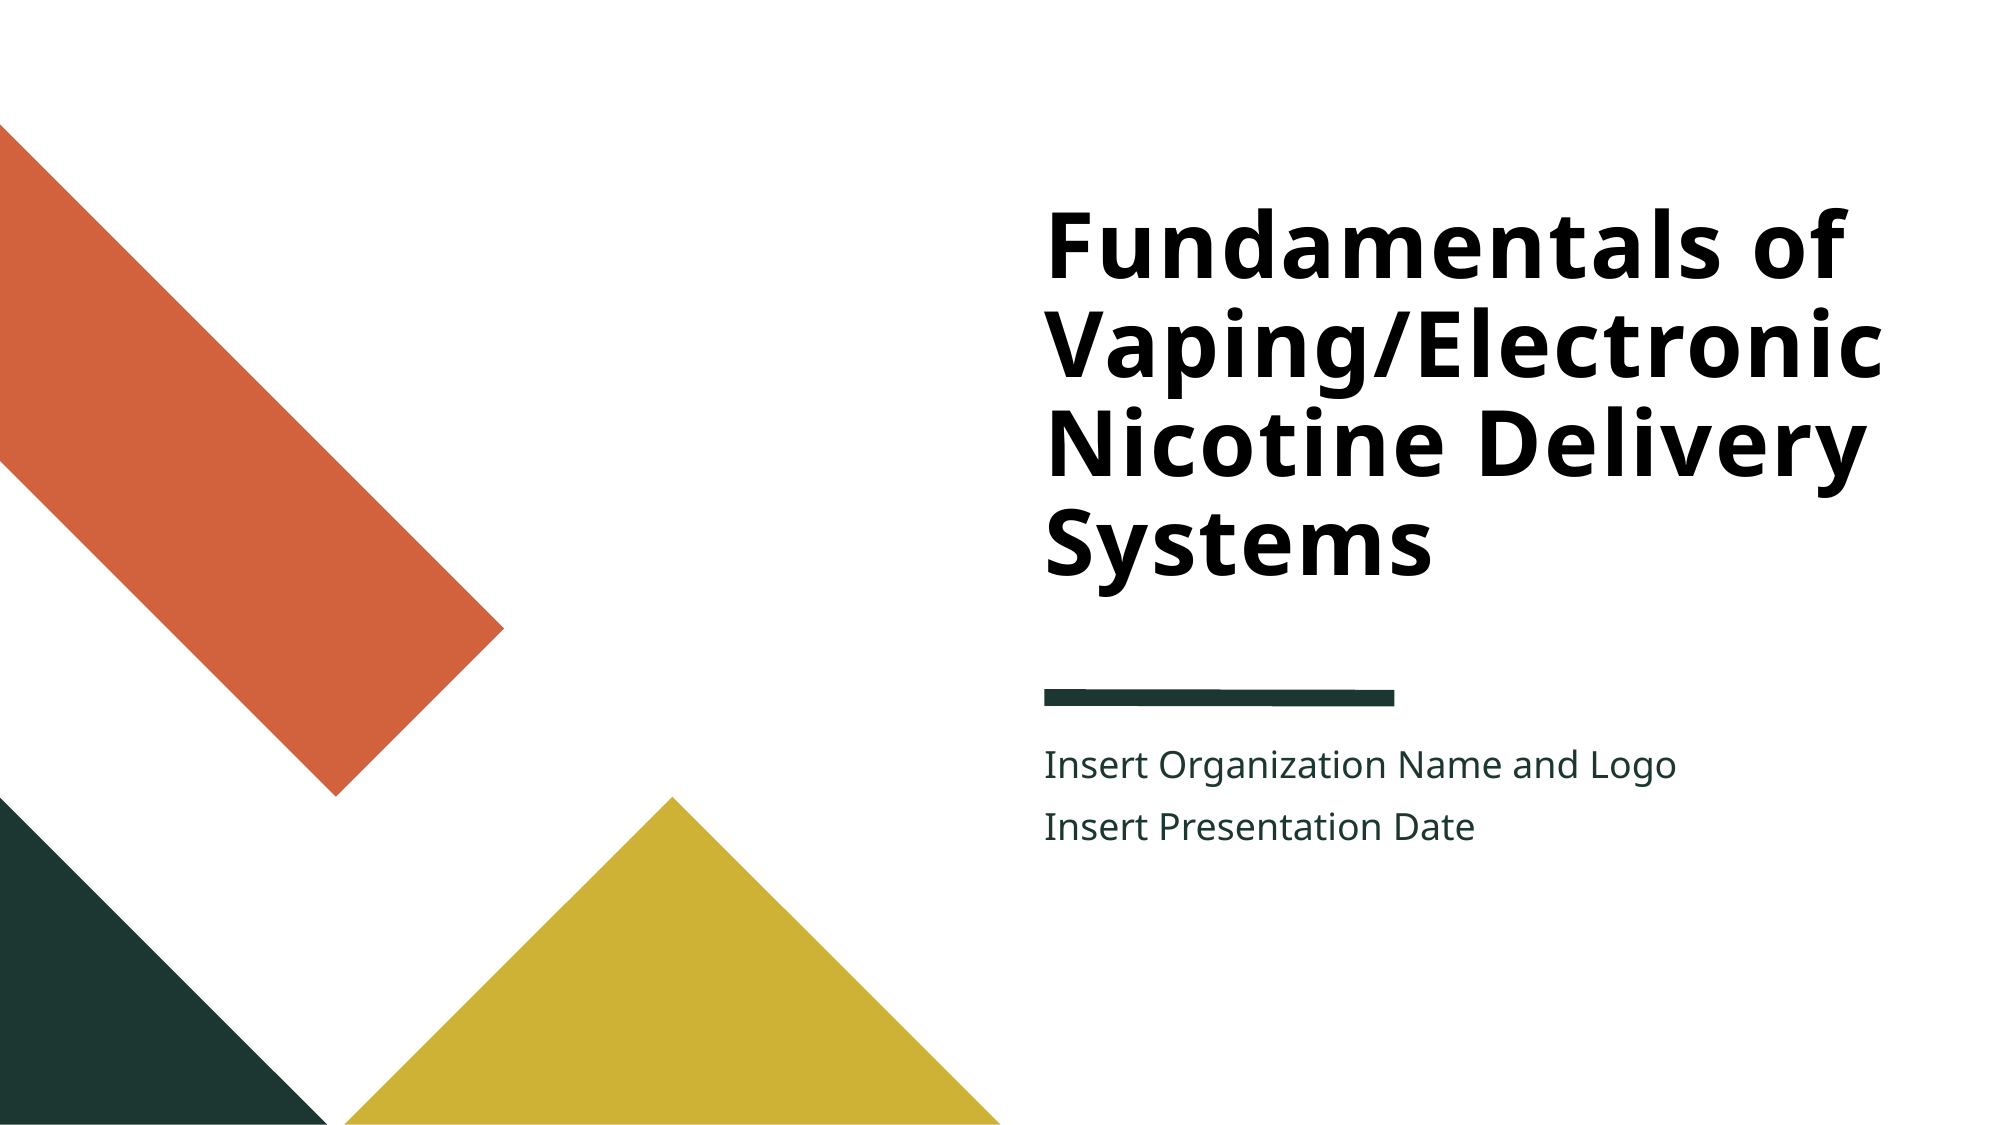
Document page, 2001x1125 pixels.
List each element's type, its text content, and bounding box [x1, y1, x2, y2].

title Fundamentals of Vaping/Electronic Nicotine Delivery Systems [1044, 183, 1946, 596]
list Insert Organization Name and Logo Insert Presentation Date [1044, 746, 1946, 903]
